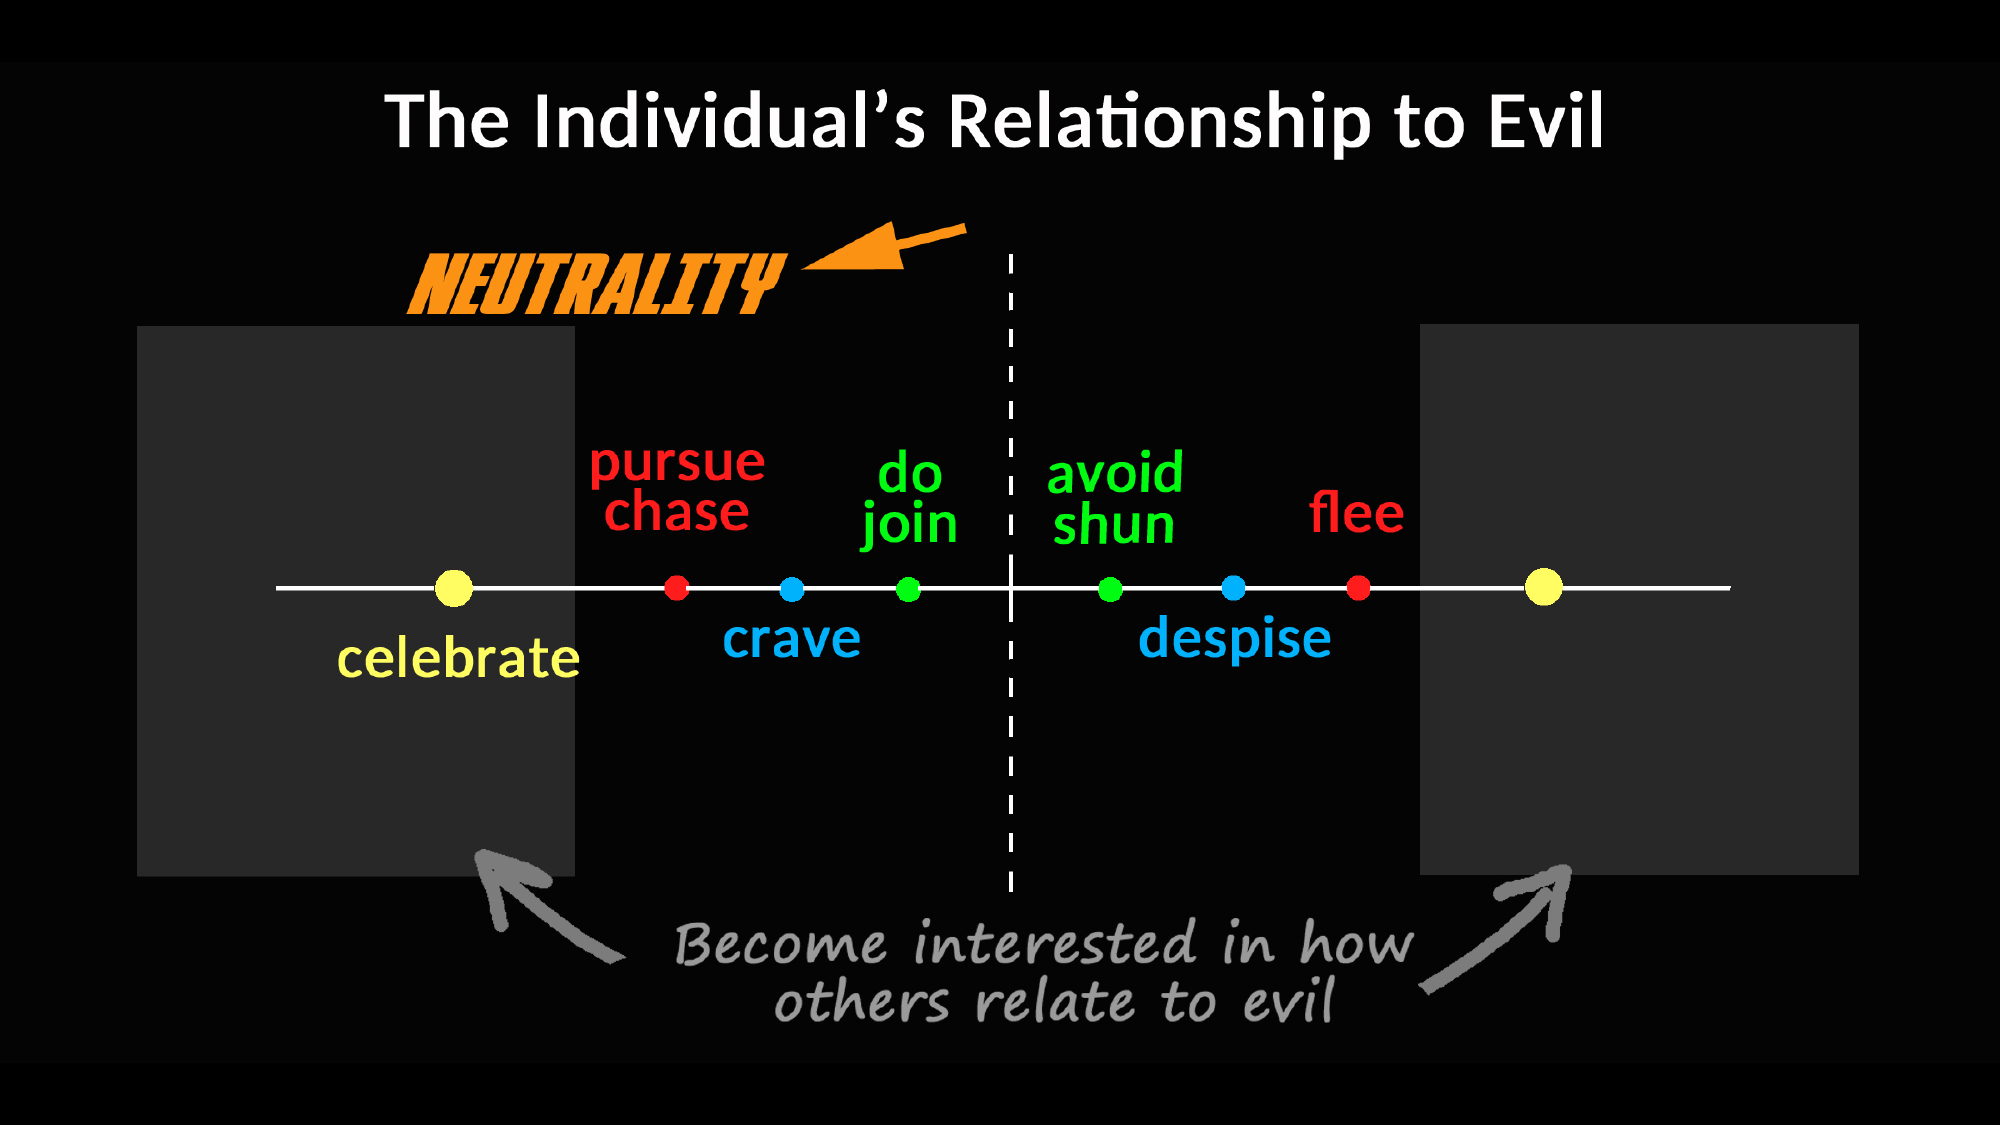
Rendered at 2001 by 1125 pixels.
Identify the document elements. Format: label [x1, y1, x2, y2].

picture [0, 62, 2000, 1063]
